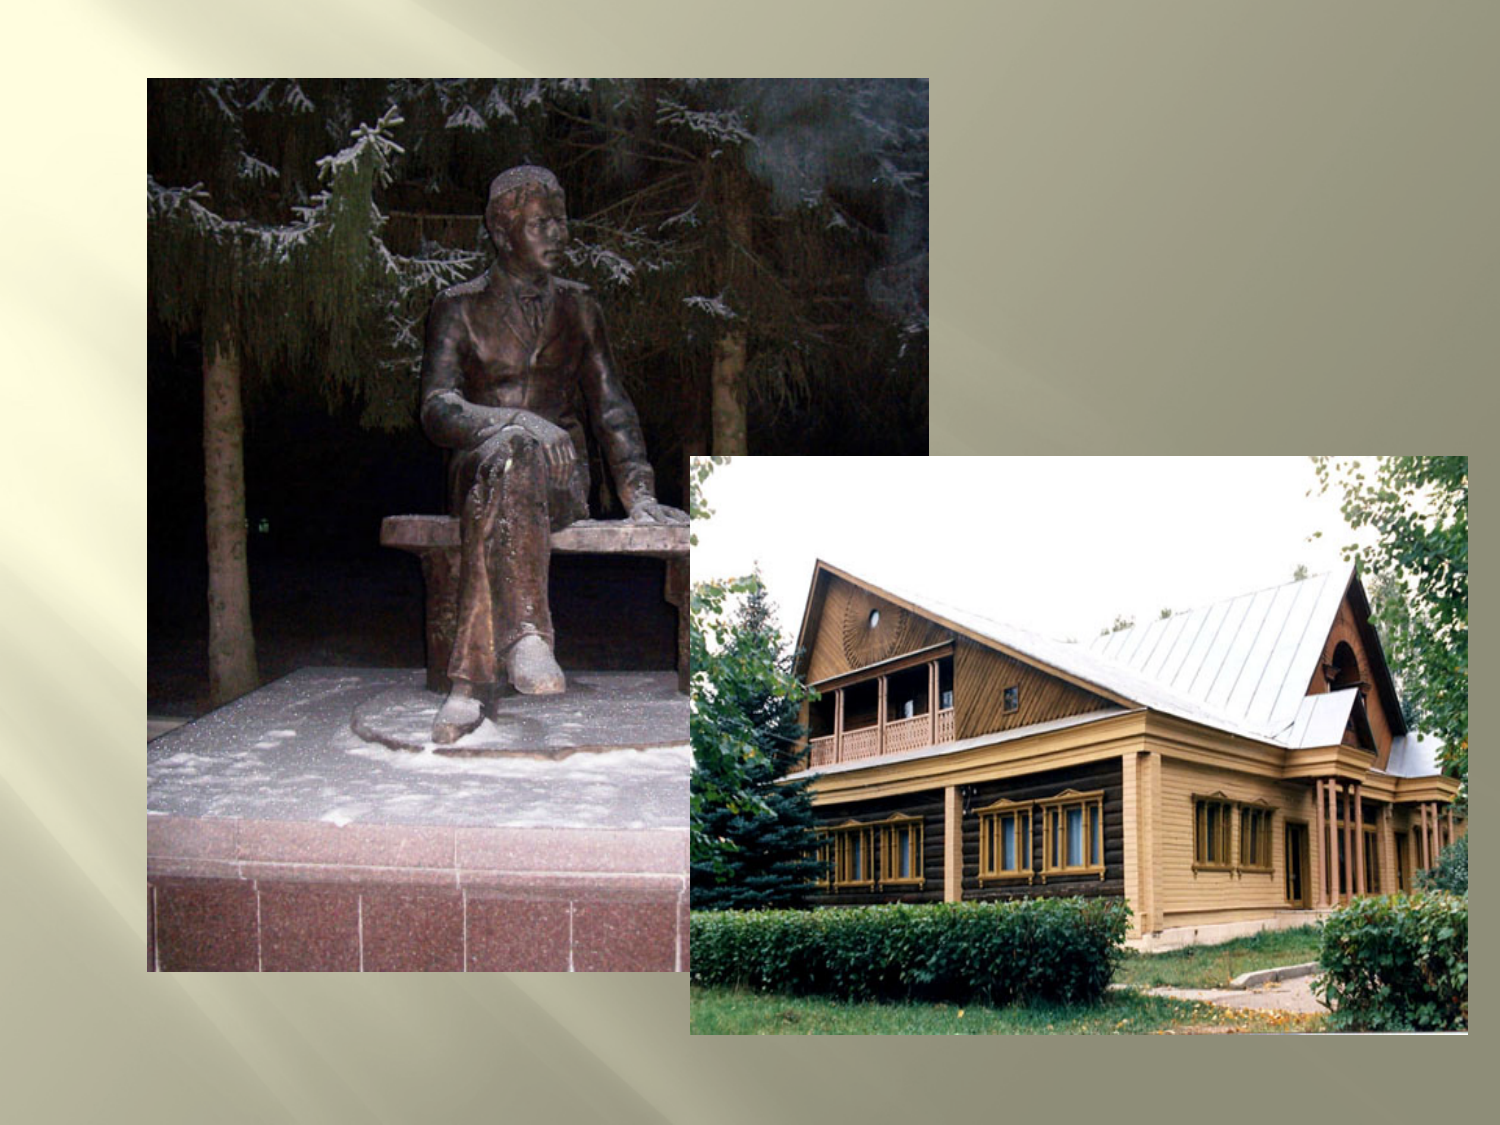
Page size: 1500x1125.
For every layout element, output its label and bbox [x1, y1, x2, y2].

picture [147, 77, 1468, 1036]
